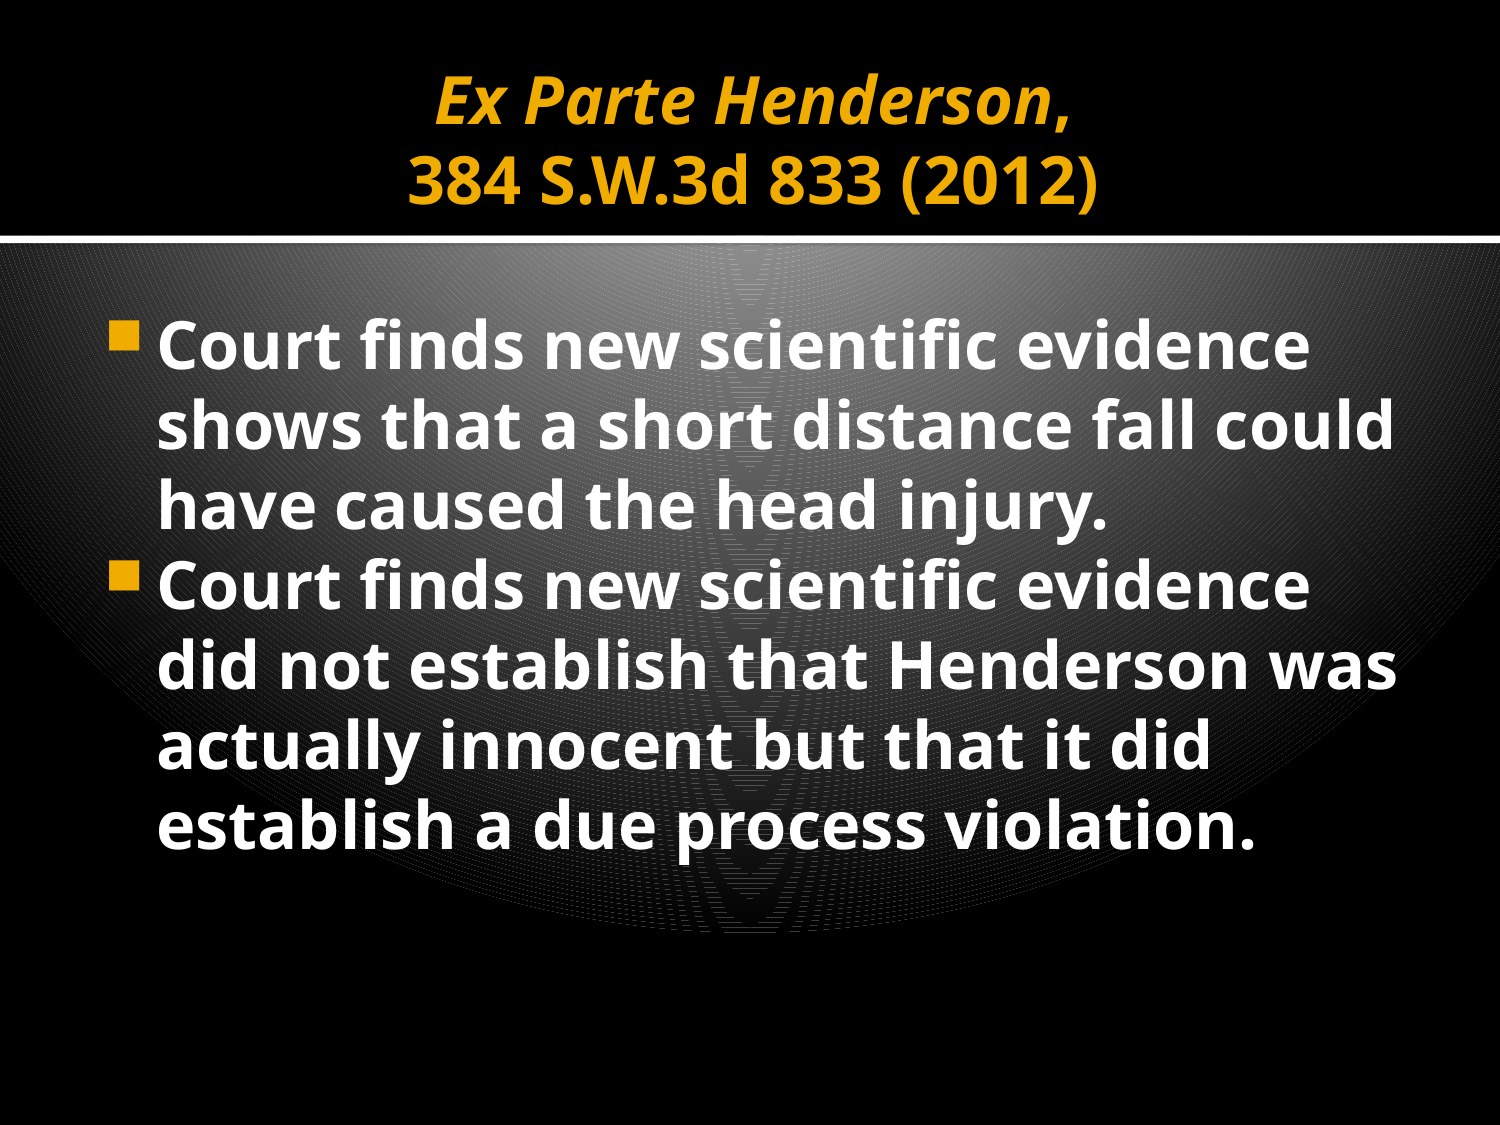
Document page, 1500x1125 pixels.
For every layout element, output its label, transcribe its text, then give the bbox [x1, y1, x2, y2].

title Ex Parte Henderson, 384 S.W.3d 833 (2012) [75, 62, 1425, 213]
list Court finds new scientific evidence shows that a short distance fall could have caused the head injury. Court finds new scientific evidence did not establish that Henderson was actually innocent but that it did establish a due process violation. [75, 287, 1425, 1030]
